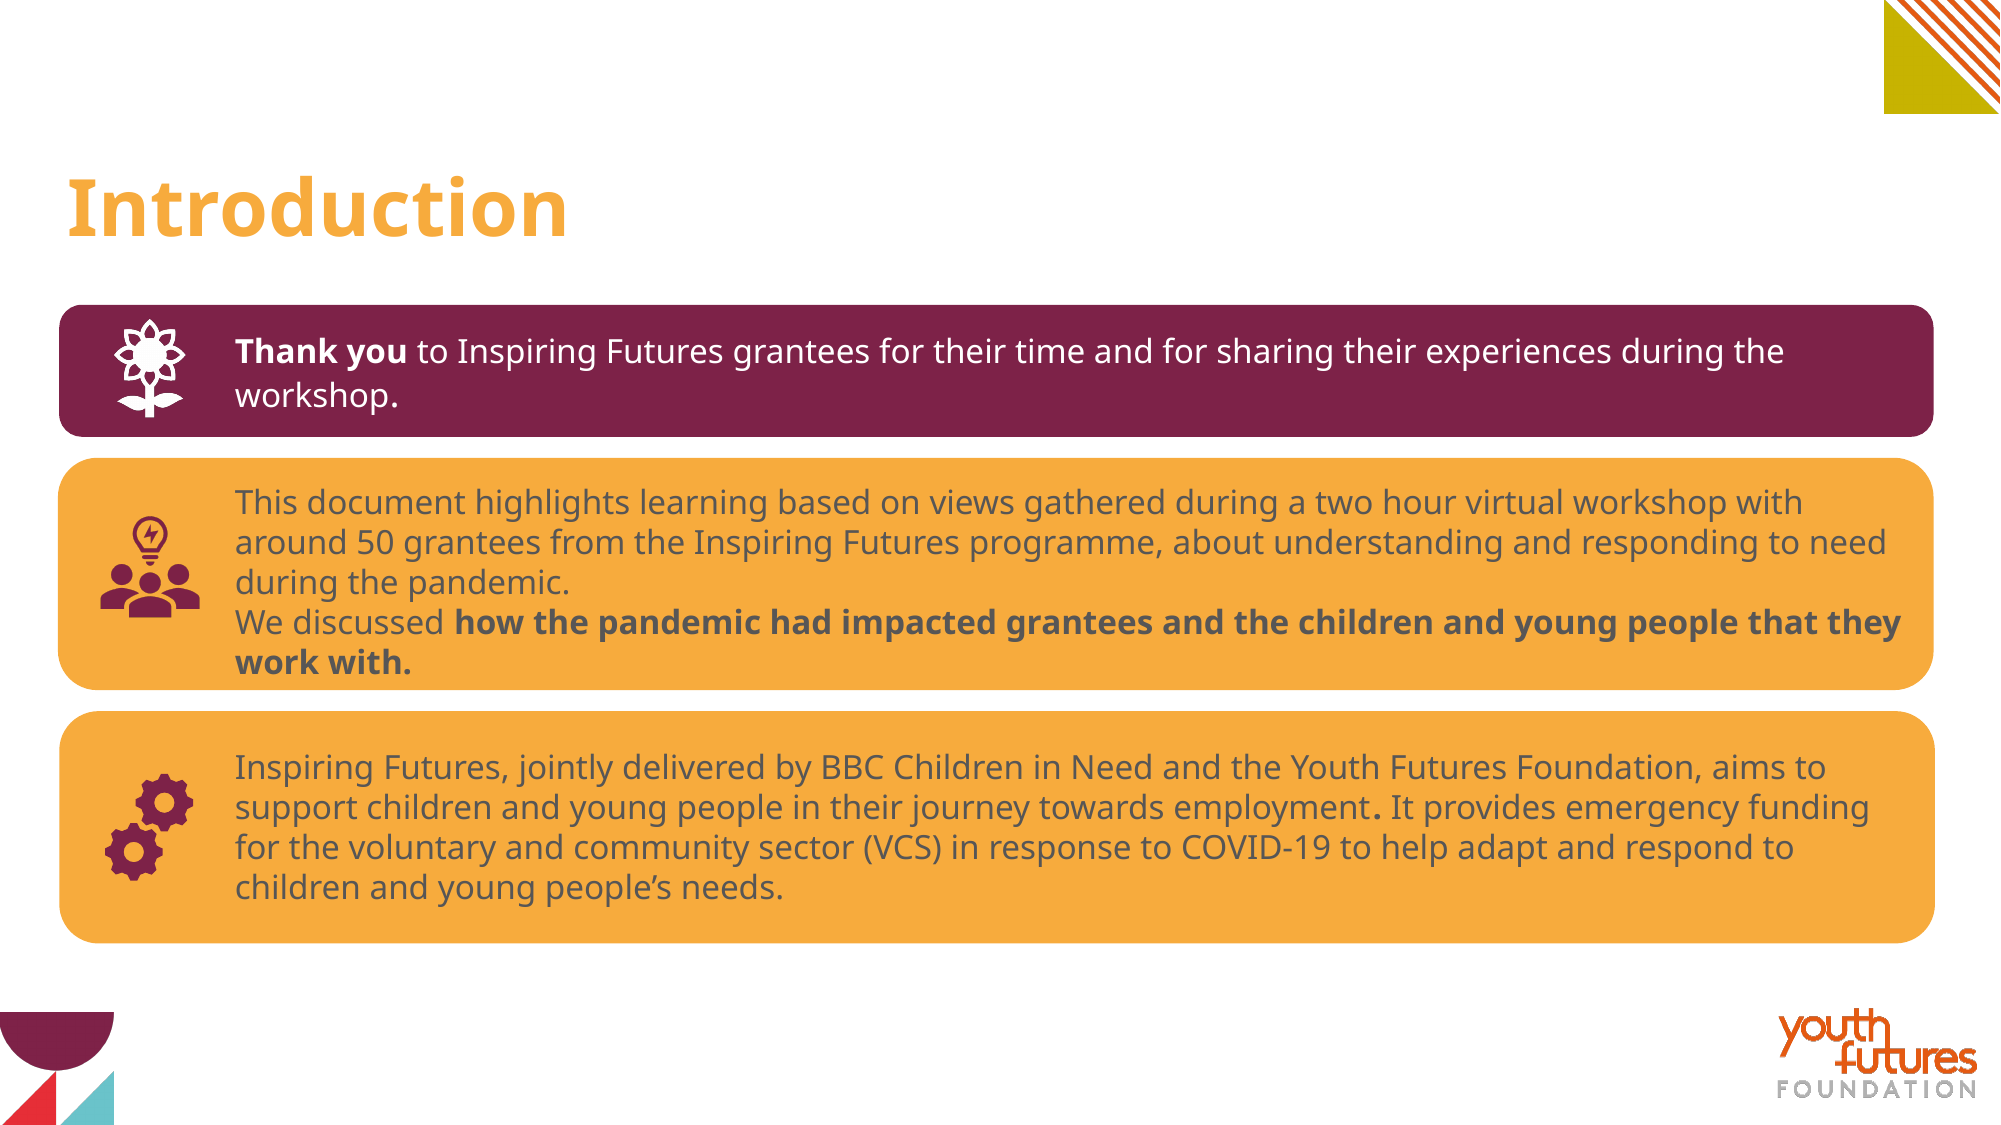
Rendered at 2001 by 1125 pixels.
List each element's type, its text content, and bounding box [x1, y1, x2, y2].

text_box Thank you to Inspiring Futures grantees for their time and for sharing their experiences during the workshop. [227, 322, 1820, 423]
picture [0, 1012, 114, 1125]
text_box [58, 458, 1933, 690]
picture [83, 501, 215, 633]
picture [1752, 983, 2000, 1123]
text_box [60, 712, 1934, 943]
picture [94, 312, 204, 422]
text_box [104, 773, 194, 881]
picture [1884, 0, 2000, 114]
text_box [60, 305, 1933, 436]
text_box This document highlights learning based on views gathered during a two hour virtual workshop with around 50 grantees from the Inspiring Futures programme, about understanding and responding to need during the pandemic. We discussed how the pandemic had impacted grantees and the children and young people that they work with. [227, 473, 1920, 689]
title Introduction [59, 116, 1786, 307]
text_box Inspiring Futures, jointly delivered by BBC Children in Need and the Youth Futures Foundation, aims to support children and young people in their journey towards employment. It provides emergency funding for the voluntary and community sector (VCS) in response to COVID-19 to help adapt and respond to children and young people’s needs. [227, 738, 1920, 914]
